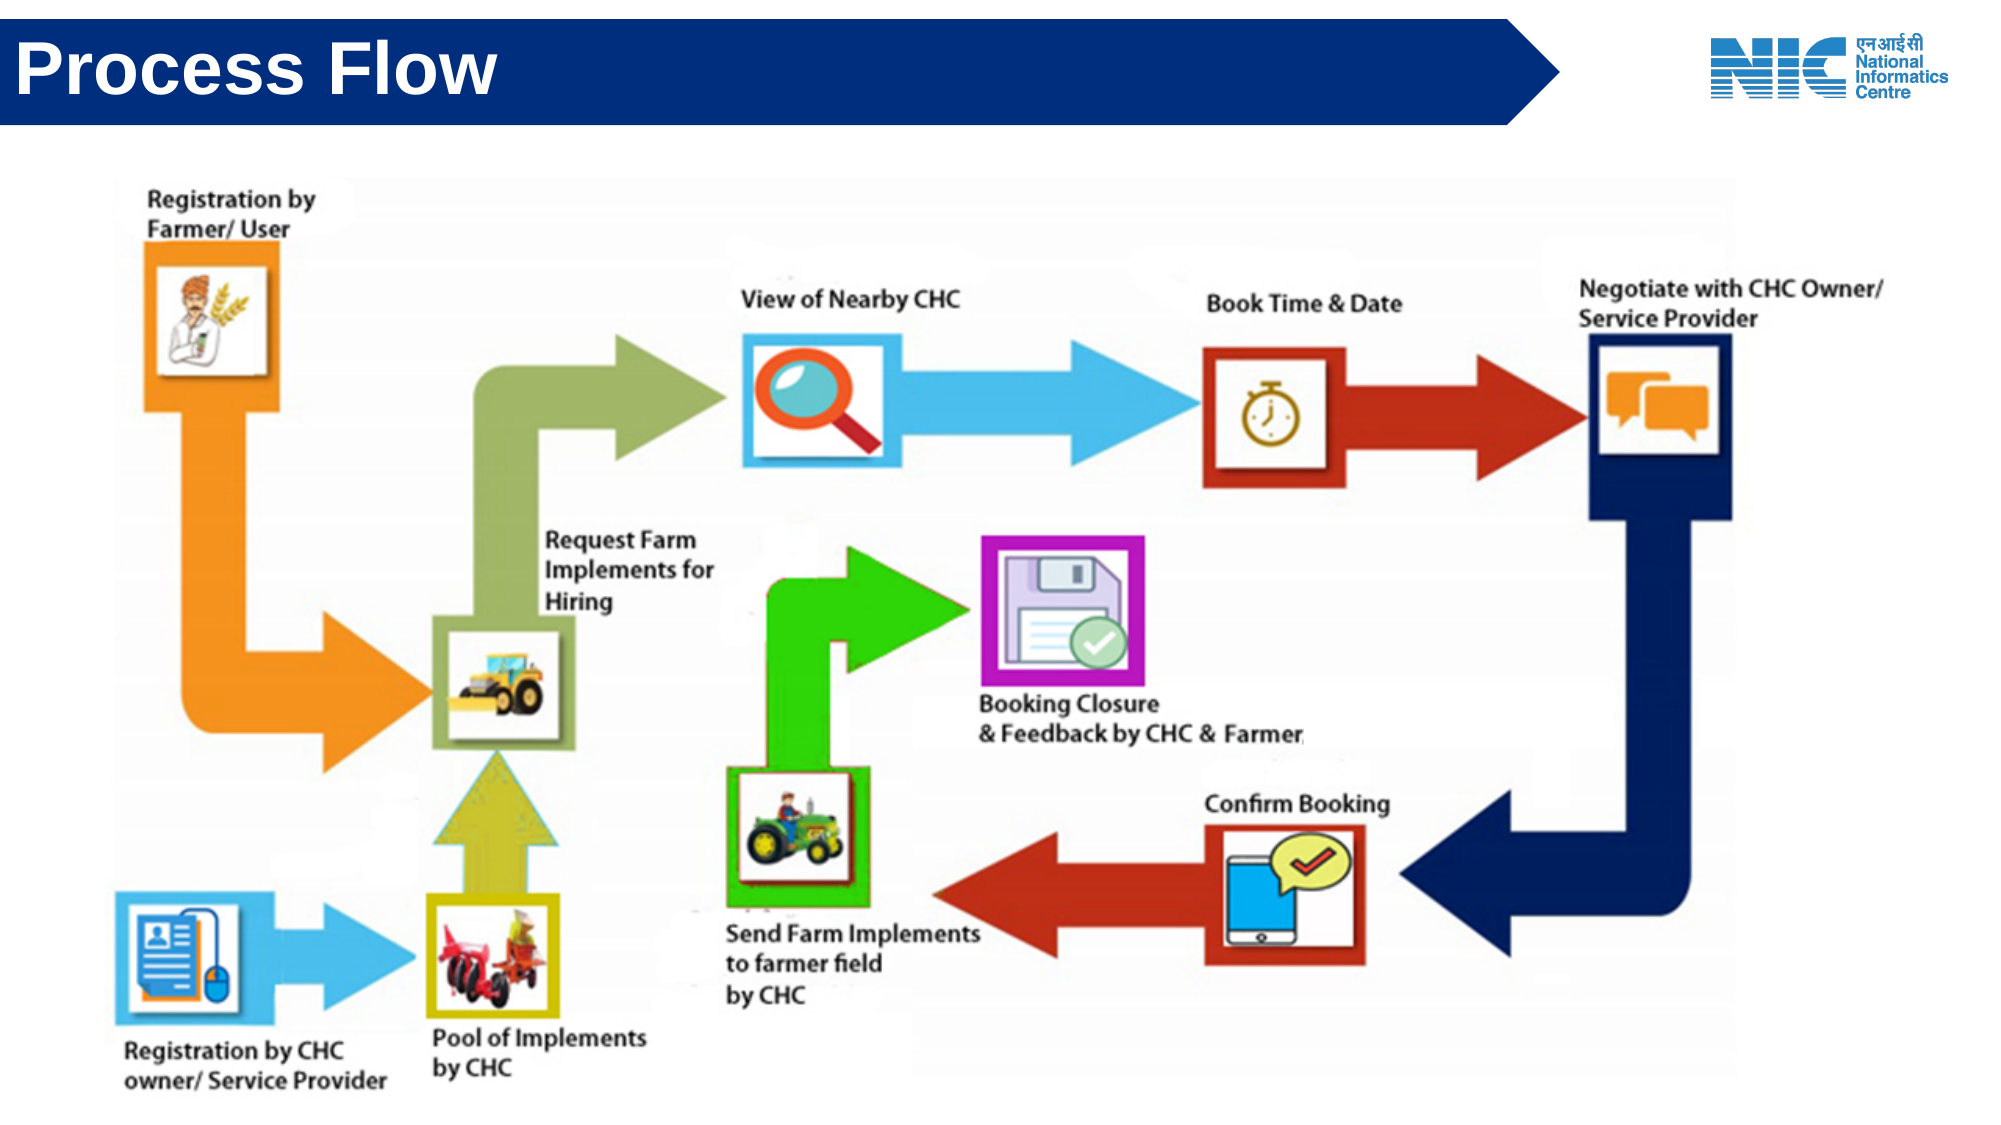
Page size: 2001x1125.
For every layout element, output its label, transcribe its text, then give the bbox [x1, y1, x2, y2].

text_box Process Flow [0, 19, 1560, 126]
picture [1696, 18, 1963, 113]
picture [49, 176, 1951, 1125]
